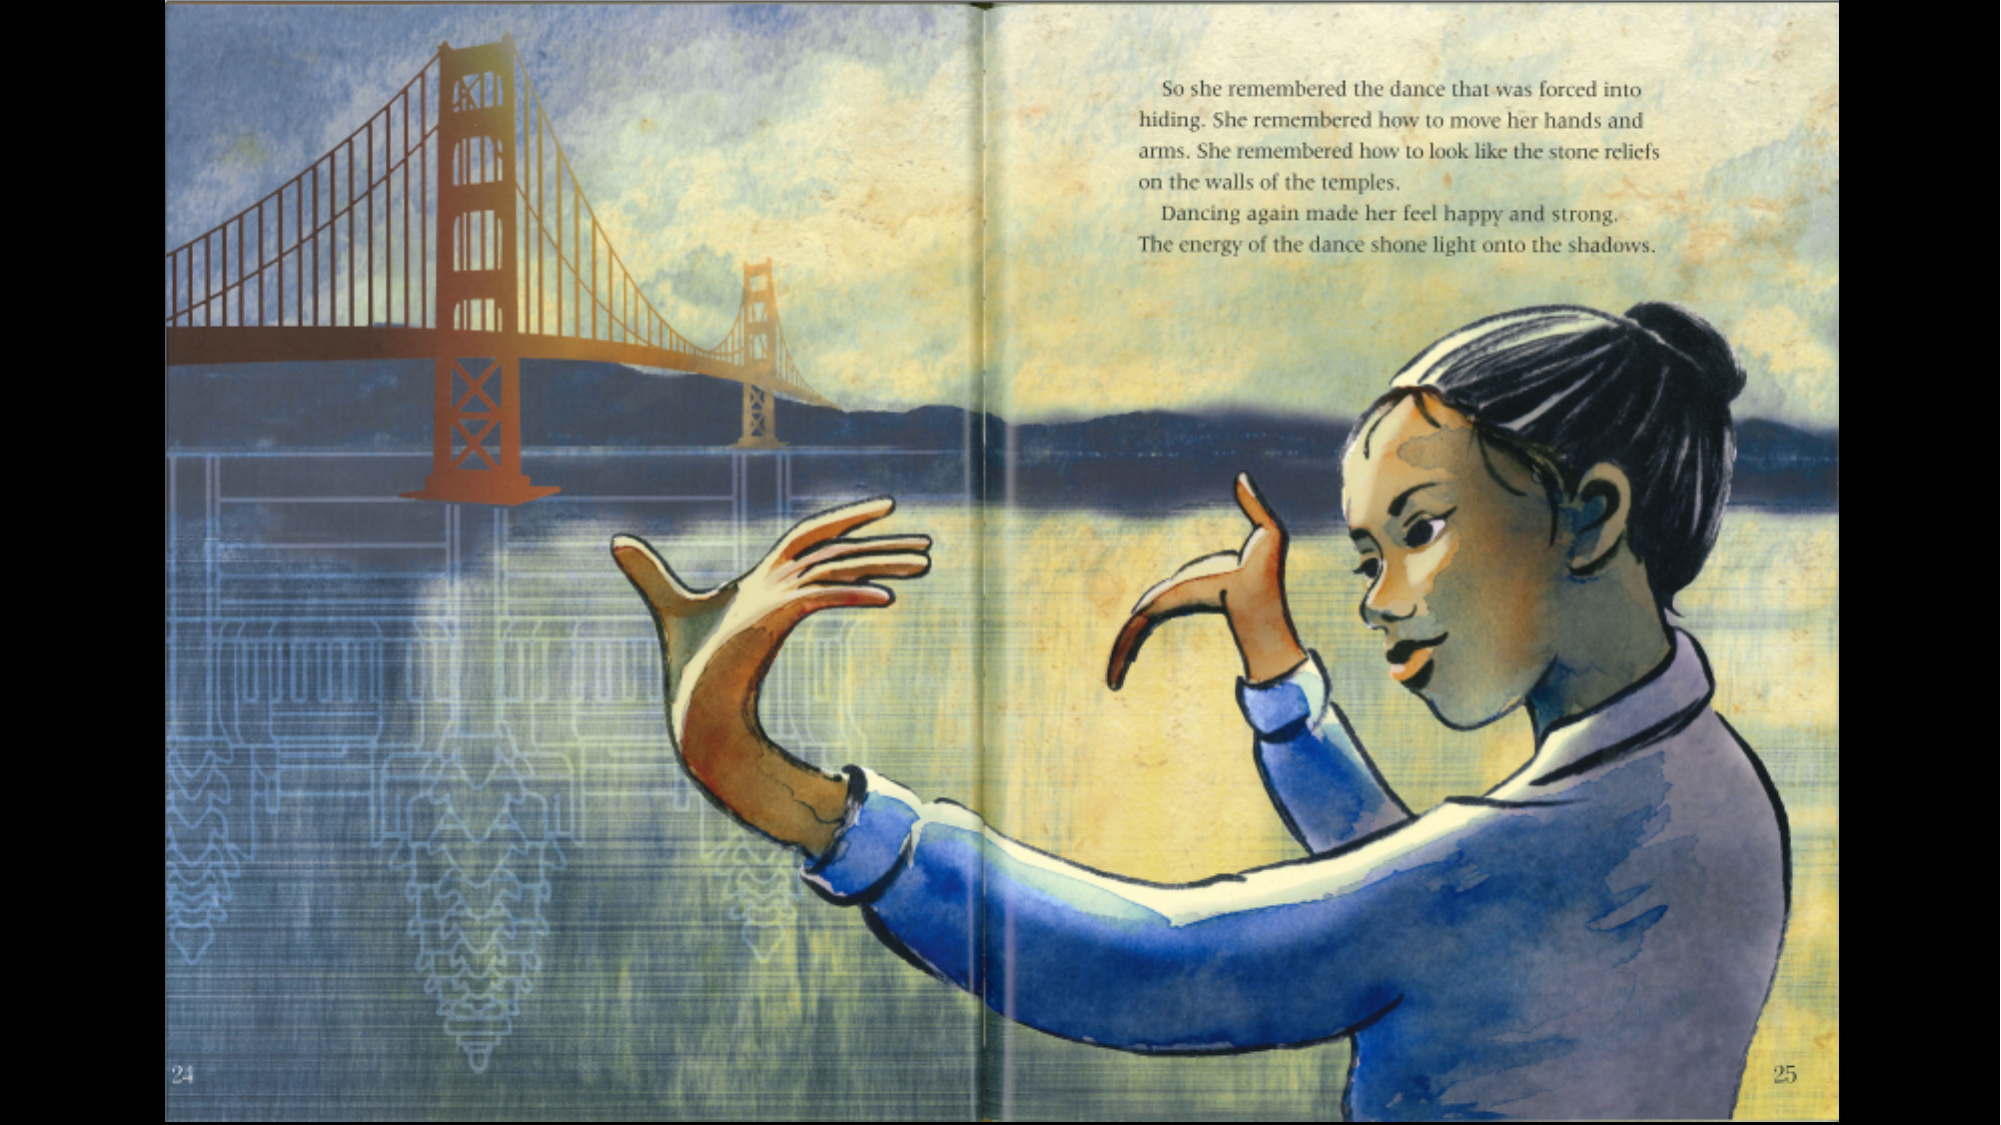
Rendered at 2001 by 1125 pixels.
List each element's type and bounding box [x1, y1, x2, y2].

picture [165, 0, 1839, 1122]
